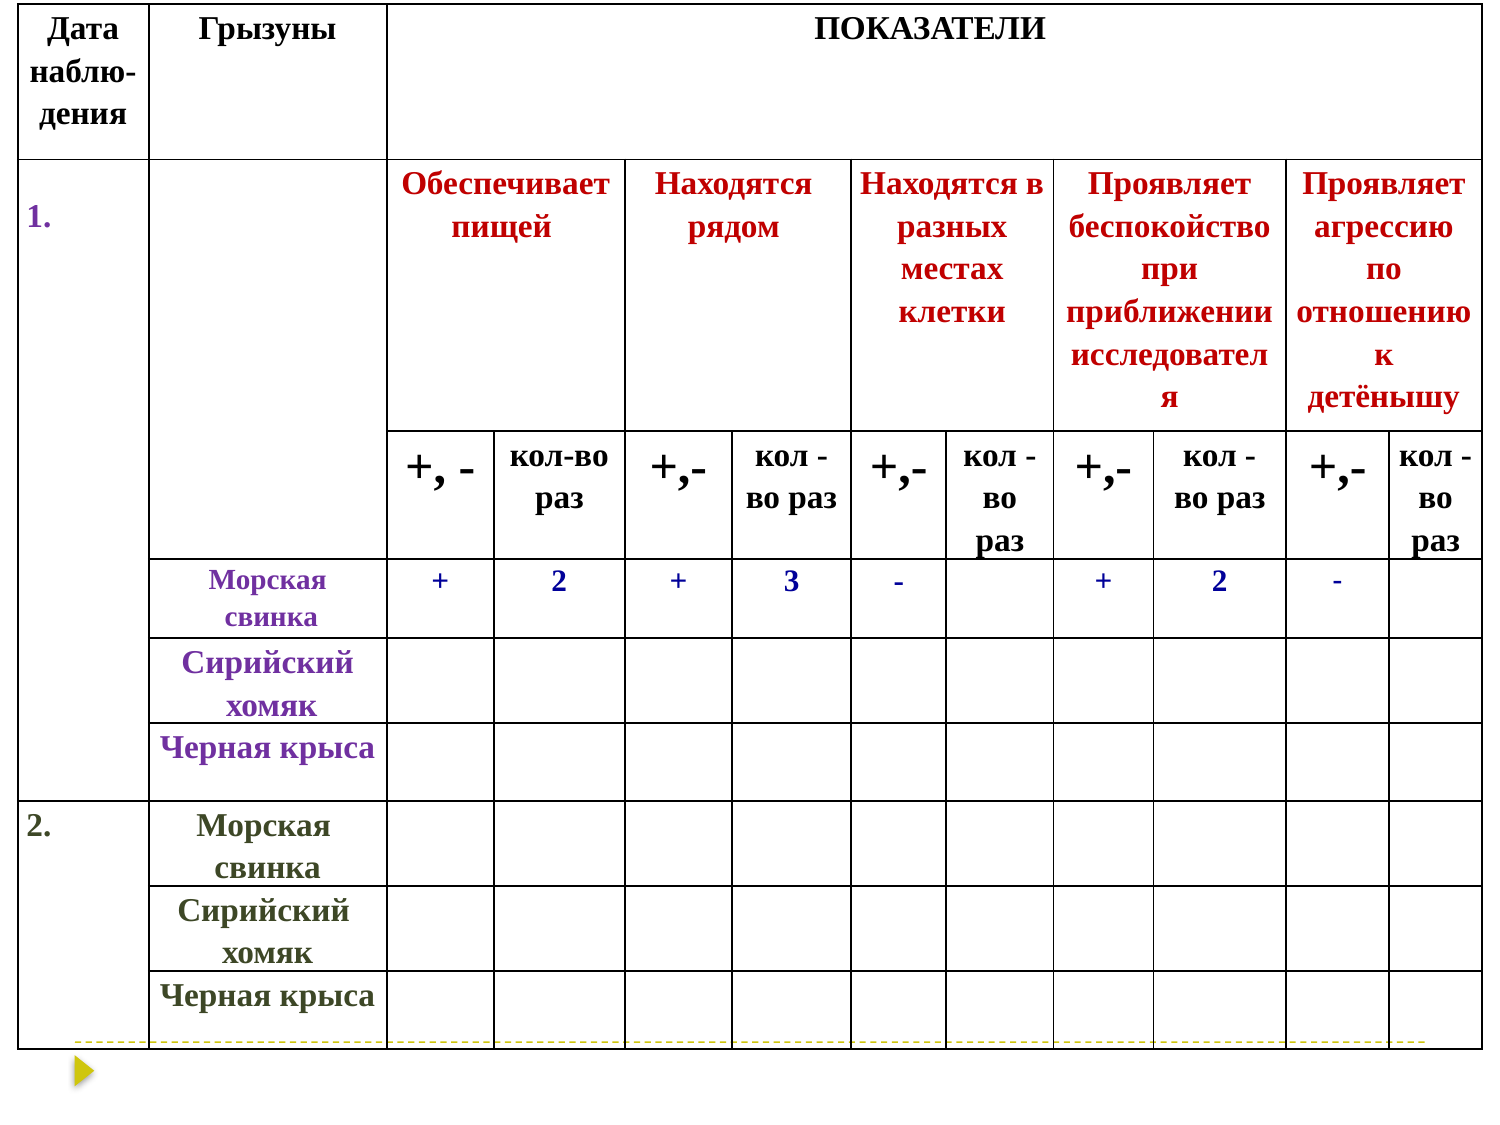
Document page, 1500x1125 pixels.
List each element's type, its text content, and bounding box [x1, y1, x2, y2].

table_cell + [388, 560, 493, 637]
table_cell [1154, 972, 1285, 1048]
table_cell - [1287, 560, 1388, 637]
table_cell [733, 724, 850, 800]
table_cell [852, 639, 945, 722]
table_cell [1287, 802, 1388, 885]
table_cell [1054, 639, 1153, 722]
table_cell [1154, 887, 1285, 970]
table_cell [388, 887, 493, 970]
table_cell [1287, 887, 1388, 970]
table_cell [733, 887, 850, 970]
table_cell [388, 639, 493, 722]
table_header Грызуны [150, 5, 386, 159]
table_cell [626, 972, 731, 1048]
table_cell +,- [1054, 432, 1153, 558]
table_cell [1054, 887, 1153, 970]
table_cell [1054, 802, 1153, 885]
table_cell Сирийский хомяк [150, 639, 386, 722]
table_cell Проявляет беспокойство при приближении исследователя [1054, 160, 1285, 430]
table_cell [626, 802, 731, 885]
table_cell [1287, 639, 1388, 722]
table_cell [1154, 724, 1285, 800]
table_cell [733, 639, 850, 722]
table_cell [1154, 802, 1285, 885]
table_cell Находятся рядом [626, 160, 850, 430]
table_cell + [626, 560, 731, 637]
table_cell [1287, 972, 1388, 1048]
table_cell 3 [733, 560, 850, 637]
table_cell +, - [388, 432, 493, 558]
table_cell [626, 639, 731, 722]
table_cell [733, 972, 850, 1048]
table_cell [1287, 724, 1388, 800]
table_cell [495, 639, 624, 722]
table_cell [626, 724, 731, 800]
table_cell [1390, 972, 1481, 1048]
table_cell [495, 887, 624, 970]
table_cell [495, 802, 624, 885]
table_cell [495, 972, 624, 1048]
table_cell [150, 160, 386, 558]
table_cell - [852, 560, 945, 637]
table_cell Обеспечивает пищей [388, 160, 624, 430]
table_header Дата наблю- дения [19, 5, 148, 159]
table_cell [947, 724, 1053, 800]
table_cell [947, 639, 1053, 722]
table_cell [947, 972, 1053, 1048]
table_cell Черная крыса [150, 724, 386, 800]
table_cell кол -во раз [733, 432, 850, 558]
table_cell [947, 887, 1053, 970]
table_cell [495, 724, 624, 800]
table_cell [626, 887, 731, 970]
table_cell [852, 887, 945, 970]
table_cell [1054, 972, 1153, 1048]
table_cell [947, 560, 1053, 637]
table_cell [852, 802, 945, 885]
table_cell [1390, 724, 1481, 800]
table_cell кол-во раз [495, 432, 624, 558]
table_cell [388, 724, 493, 800]
table_cell [852, 724, 945, 800]
table_cell кол -во раз [947, 432, 1053, 558]
table_cell +,- [1287, 432, 1388, 558]
table_cell Находятся в разных местах клетки [852, 160, 1053, 430]
table_cell [733, 802, 850, 885]
table_cell + [1054, 560, 1153, 637]
table_cell 2 [1154, 560, 1285, 637]
table_cell [1154, 639, 1285, 722]
table_cell [1390, 560, 1481, 637]
table_cell [1390, 639, 1481, 722]
table_cell 2 [495, 560, 624, 637]
table_header ПОКАЗАТЕЛИ [388, 5, 1481, 159]
table_cell Черная крыса [150, 972, 386, 1048]
table_cell Проявляет агрессию по отношению к детёнышу [1287, 160, 1481, 430]
table_cell [1390, 887, 1481, 970]
table_cell Морская свинка [150, 560, 386, 637]
table_cell [1390, 802, 1481, 885]
table_cell Морская свинка [150, 802, 386, 885]
table_cell [388, 802, 493, 885]
table_cell [388, 972, 493, 1048]
table_cell +,- [626, 432, 731, 558]
table_cell [852, 972, 945, 1048]
table_cell +,- [852, 432, 945, 558]
table_cell 2. [19, 802, 148, 1048]
table_cell [1054, 724, 1153, 800]
table_cell Сирийский хомяк [150, 887, 386, 970]
table_cell [947, 802, 1053, 885]
table_cell 1. [19, 160, 148, 800]
table_cell кол -во раз [1390, 432, 1481, 558]
table_cell кол - во раз [1154, 432, 1285, 558]
